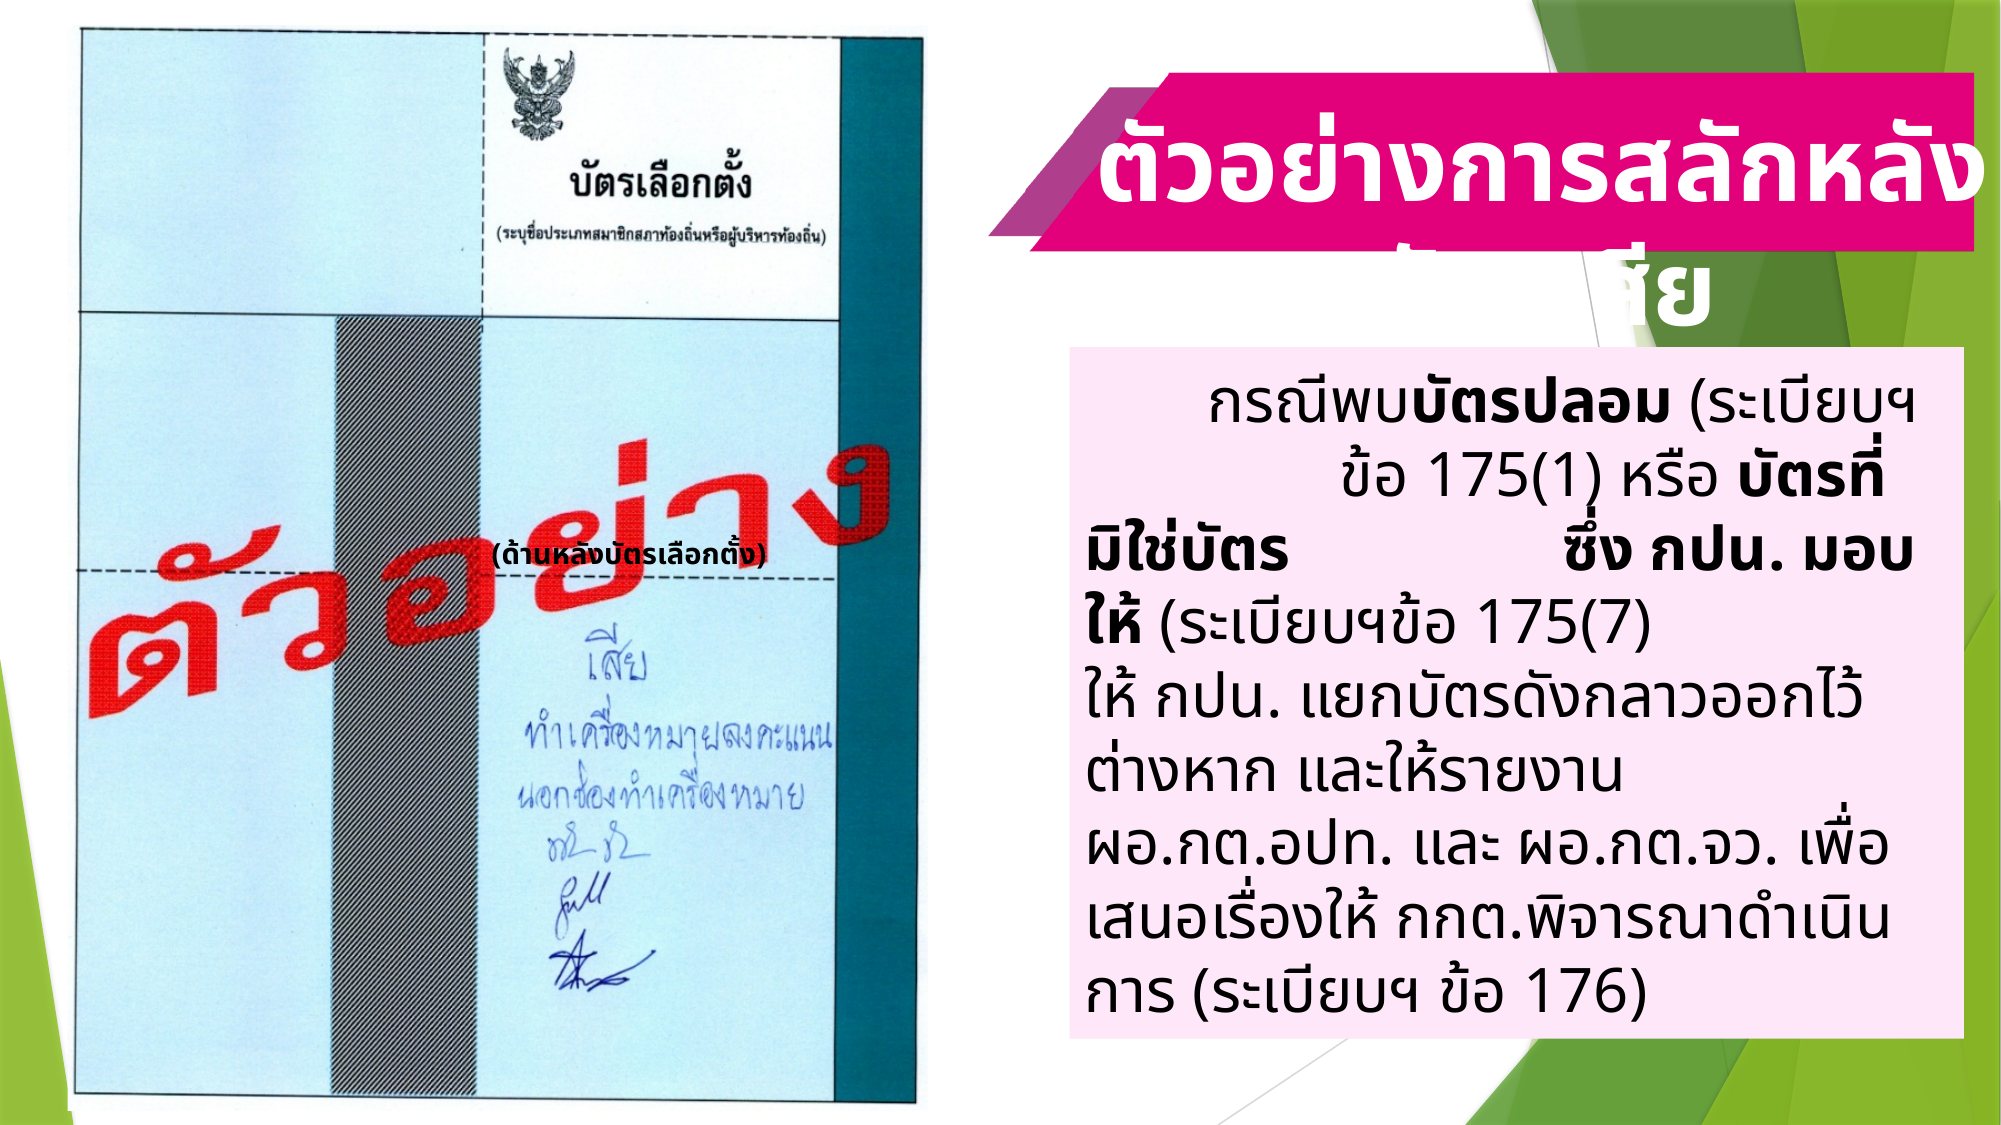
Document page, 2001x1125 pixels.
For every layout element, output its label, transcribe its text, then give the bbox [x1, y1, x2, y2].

picture [974, 60, 1986, 257]
text_box ตัวอย่างการสลักหลังบัตรเสีย [1052, 89, 2000, 355]
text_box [66, 24, 929, 1112]
list กรณีพบบัตรปลอม (ระเบียบฯ ข้อ 175(1) หรือ บัตรที่มิใช่บัตร ซึ่ง กปน. มอบให้ (ระเบียบฯข้อ 175(7) ให้ กปน. แยกบัตรดังกลาวออกไว้ต่างหาก และให้รายงาน ผอ.กต.อปท. และ ผอ.กต.จว. เพื่อเสนอเรื่องให้ กกต.พิจารณาดำเนินการ (ระเบียบฯ ข้อ 176) [1069, 347, 1964, 1039]
